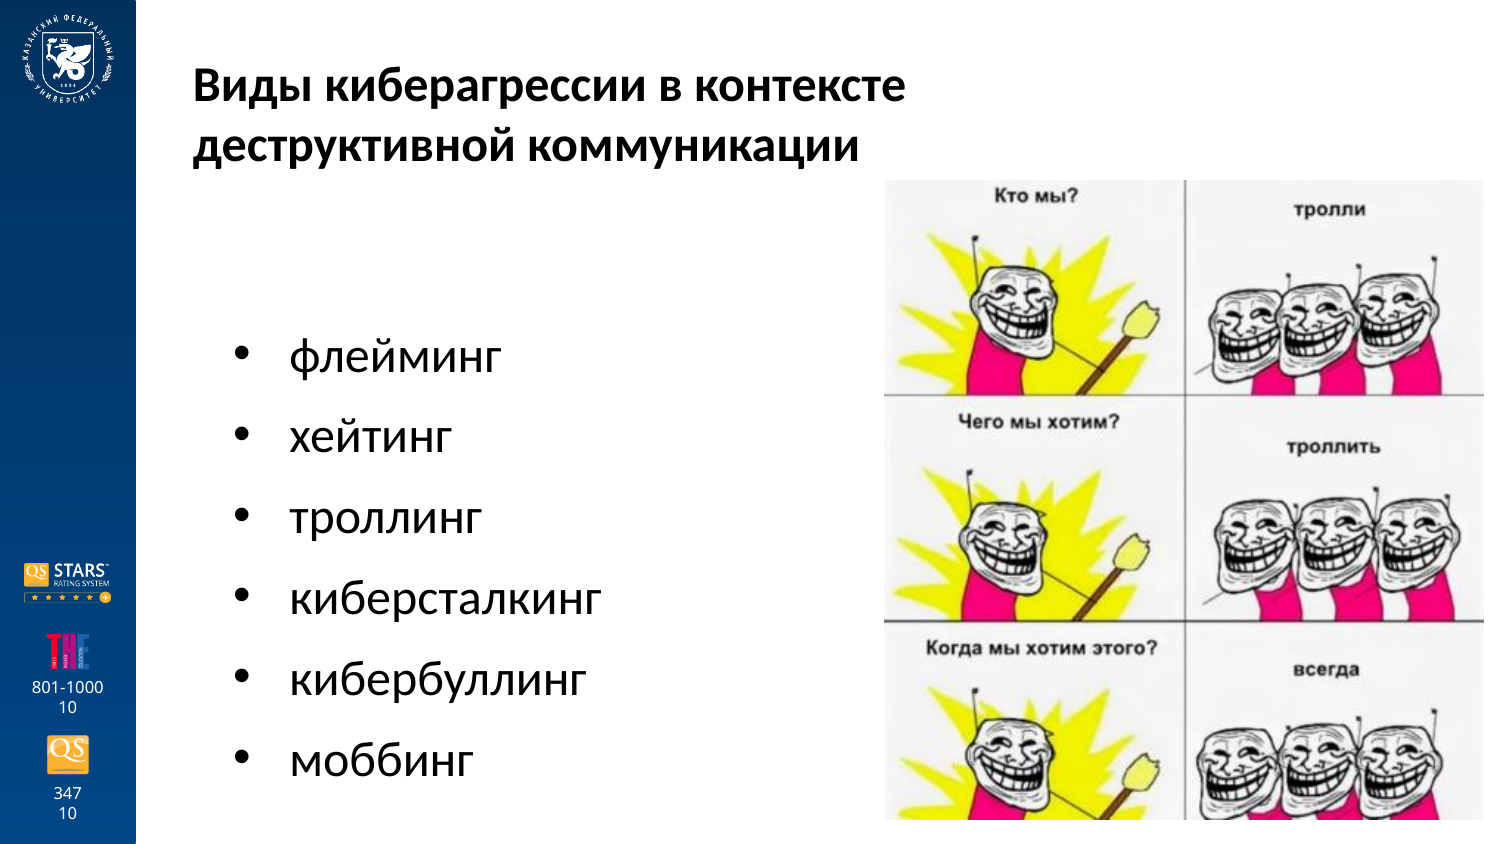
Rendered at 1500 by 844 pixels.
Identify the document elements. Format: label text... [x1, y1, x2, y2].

picture [46, 630, 89, 673]
text_box 801-1000 10 [13, 669, 122, 725]
picture [22, 14, 114, 104]
text_box флейминг хейтинг троллинг киберсталкинг кибербуллинг моббинг [218, 314, 798, 794]
picture [883, 179, 1485, 821]
picture [24, 563, 112, 603]
text_box Виды киберагрессии в контексте деструктивной коммуникации [178, 43, 1235, 179]
text_box [0, 0, 138, 844]
text_box 347 10 [13, 775, 122, 831]
picture [38, 725, 98, 784]
